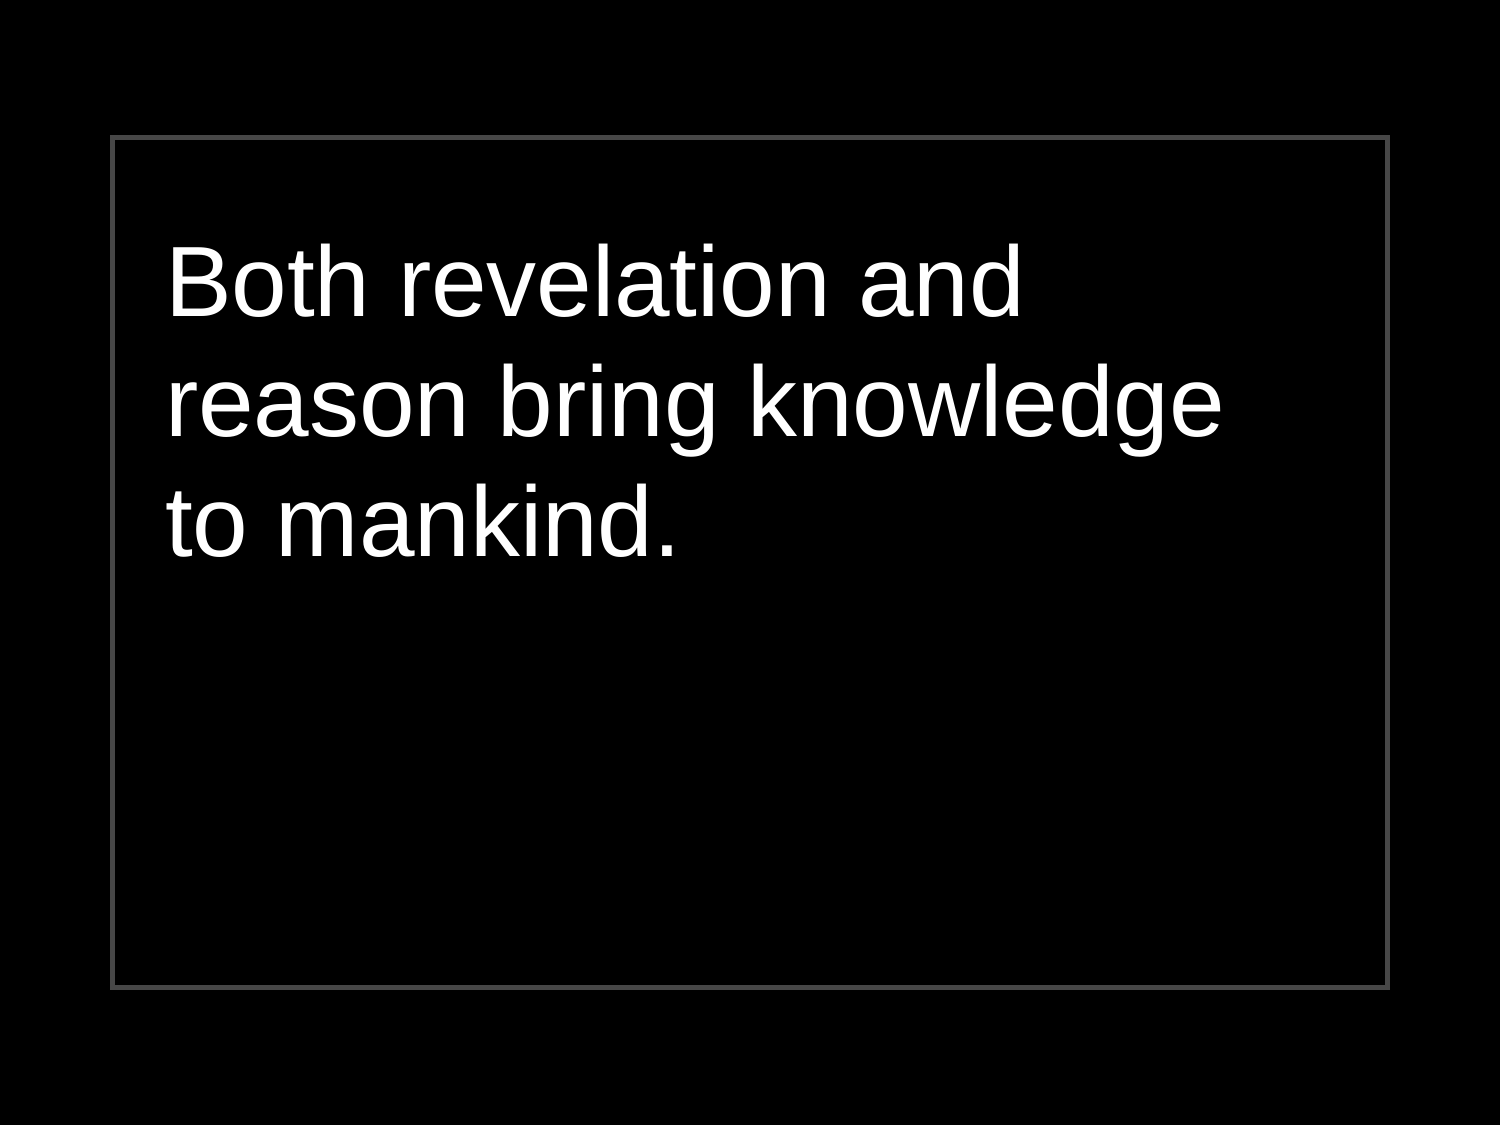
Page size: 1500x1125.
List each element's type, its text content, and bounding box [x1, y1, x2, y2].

text_box Both revelation and reason bring knowledge to mankind. [149, 208, 1338, 467]
